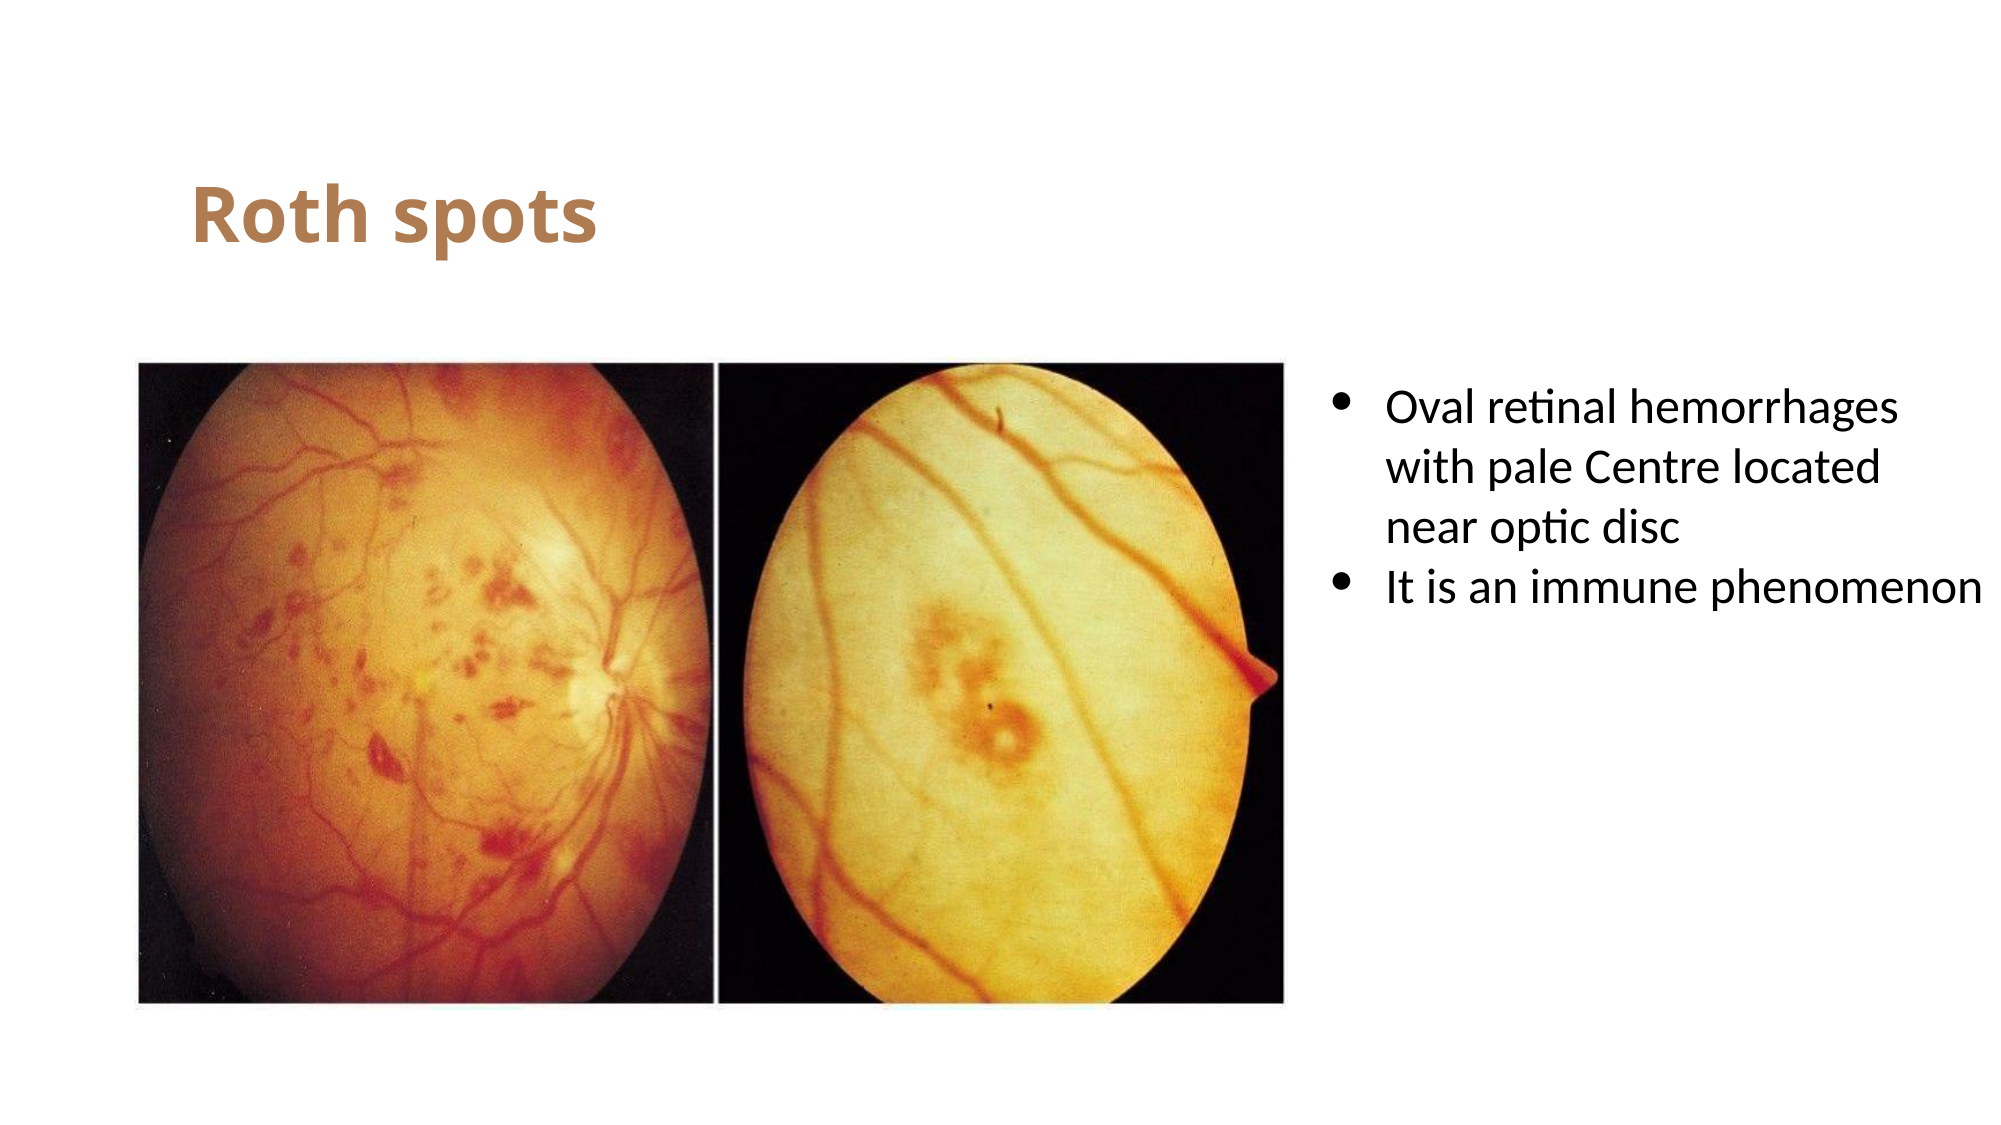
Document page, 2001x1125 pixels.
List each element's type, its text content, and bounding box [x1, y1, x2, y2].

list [134, 357, 1288, 1011]
text_box Oval retinal hemorrhages with pale Centre located near optic disc It is an immune phenomenon [1314, 365, 2000, 621]
title Roth spots [174, 105, 1825, 331]
